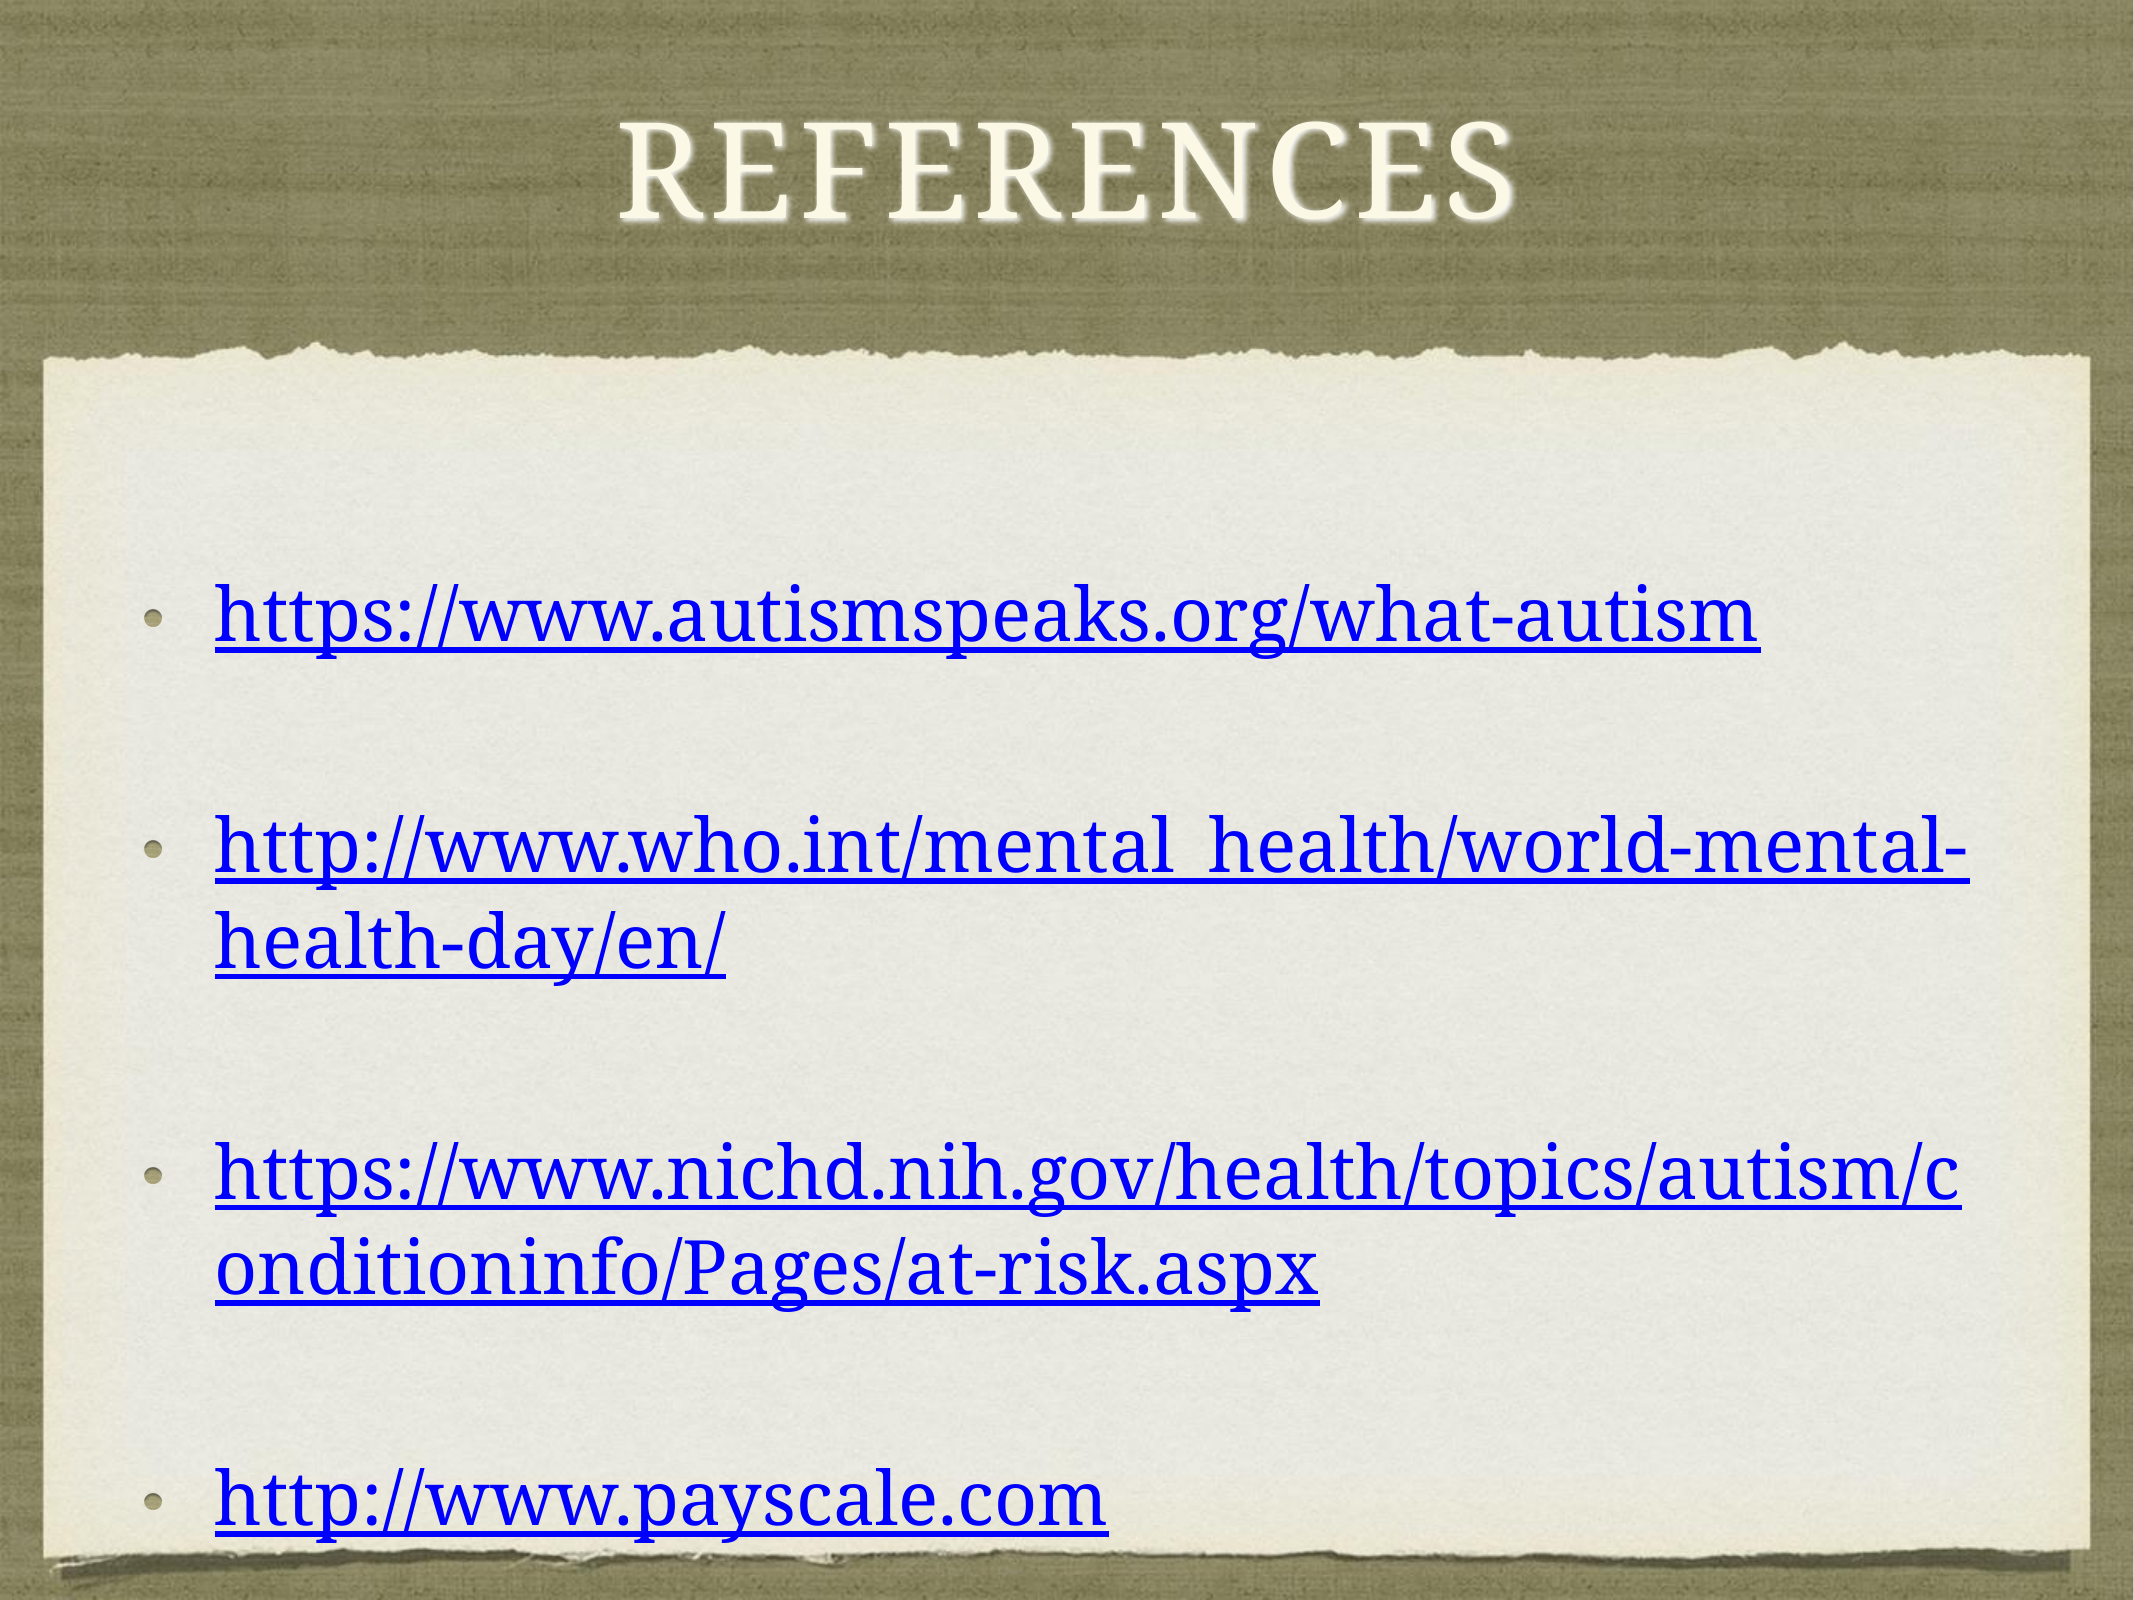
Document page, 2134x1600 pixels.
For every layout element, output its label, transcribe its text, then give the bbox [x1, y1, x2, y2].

picture [0, 0, 2134, 1600]
list https://www.autismspeaks.org/what-autism http://www.who.int/mental_health/world-mental-health-day/en/ https://www.nichd.nih.gov/health/topics/autism/conditioninfo/Pages/at-risk.aspx http://www.payscale.com [134, 443, 1999, 1466]
title References [134, 7, 1999, 343]
